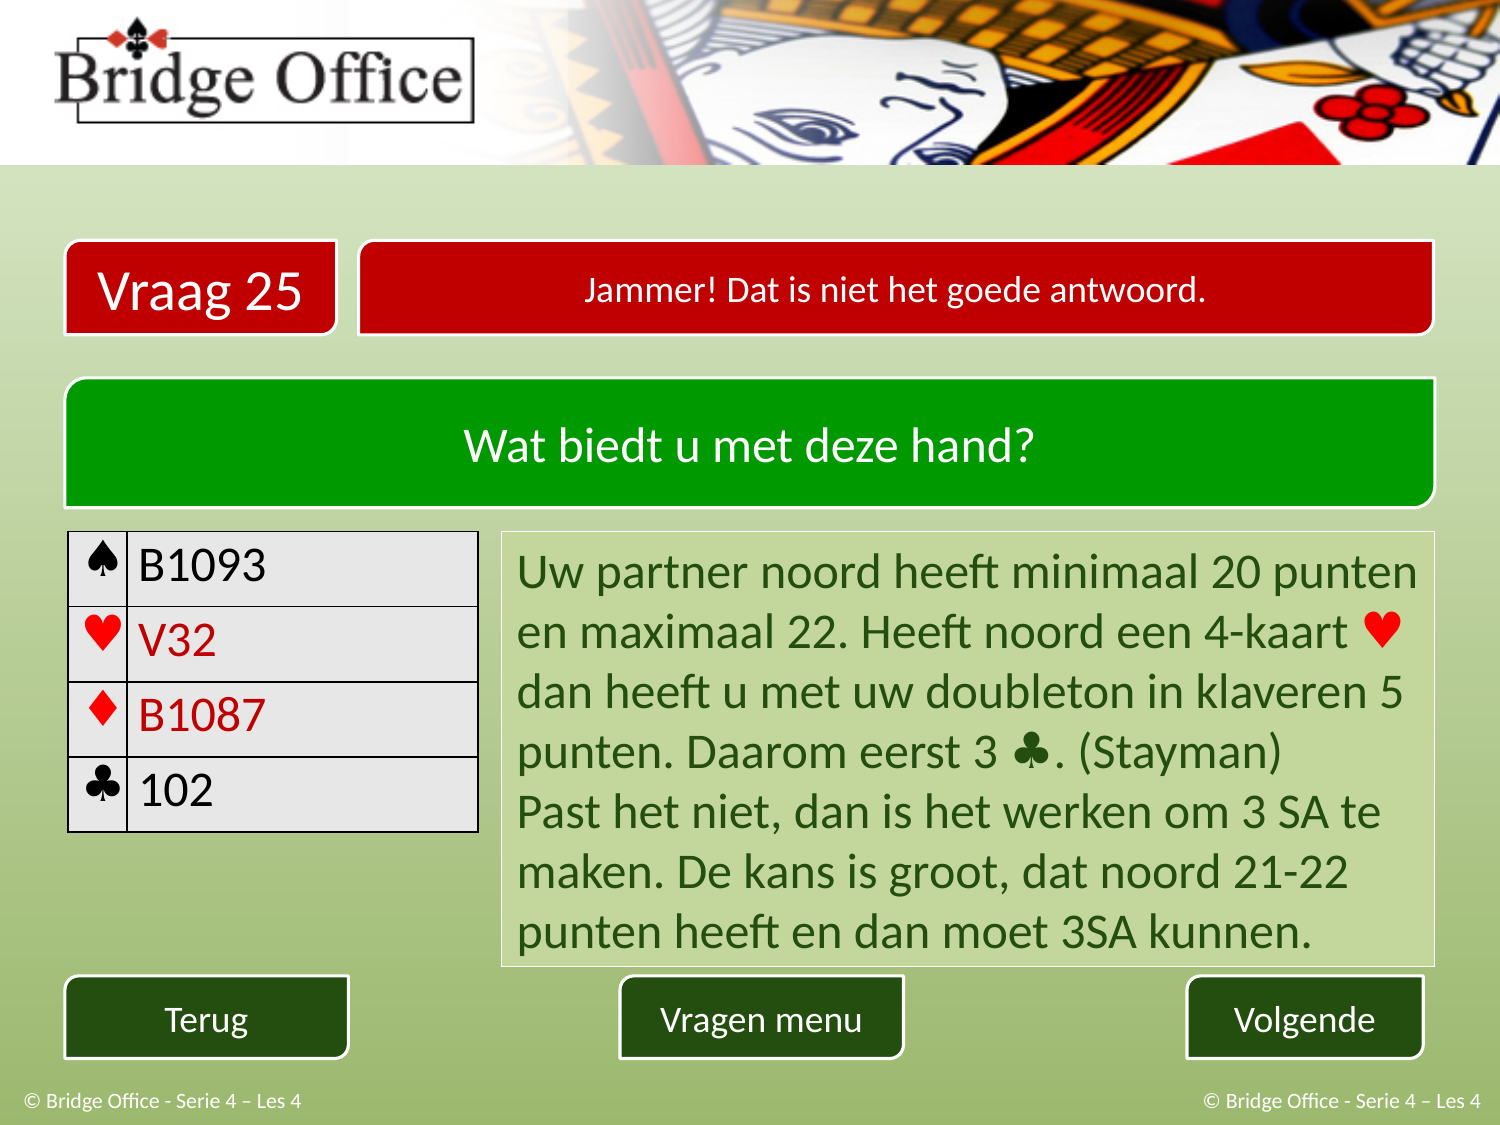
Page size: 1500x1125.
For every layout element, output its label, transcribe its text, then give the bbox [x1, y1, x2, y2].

picture [0, 0, 1500, 166]
text_box Jammer! Dat is niet het goede antwoord. [357, 238, 1436, 337]
table_cell V32 [128, 607, 477, 681]
table_cell B1087 [128, 683, 477, 756]
table_header B1093 [128, 532, 477, 606]
text_box Volgende [1185, 974, 1425, 1061]
text_box Vraag 25 [63, 238, 339, 337]
table_header ♠ [69, 532, 126, 606]
text_box Wat biedt u met deze hand? [63, 376, 1437, 510]
table_cell 102 [128, 758, 477, 831]
text_box Terug [63, 974, 350, 1061]
text_box © Bridge Office - Serie 4 – Les 4 [8, 1079, 393, 1121]
text_box © Bridge Office - Serie 4 – Les 4 [1146, 1079, 1497, 1121]
table_cell ♣ [69, 758, 126, 831]
text_box Vragen menu [618, 974, 906, 1061]
text_box Uw partner noord heeft minimaal 20 punten en maximaal 22. Heeft noord een 4-kaart ♥ dan heeft u met uw doubleton in klaveren 5 punten. Daarom eerst 3 ♣. (Stayman) Past het niet, dan is het werken om 3 SA te maken. De kans is groot, dat noord 21-22 punten heeft en dan moet 3SA kunnen. [501, 531, 1435, 967]
table_cell ♦ [69, 683, 126, 756]
table_cell ♥ [69, 607, 126, 681]
